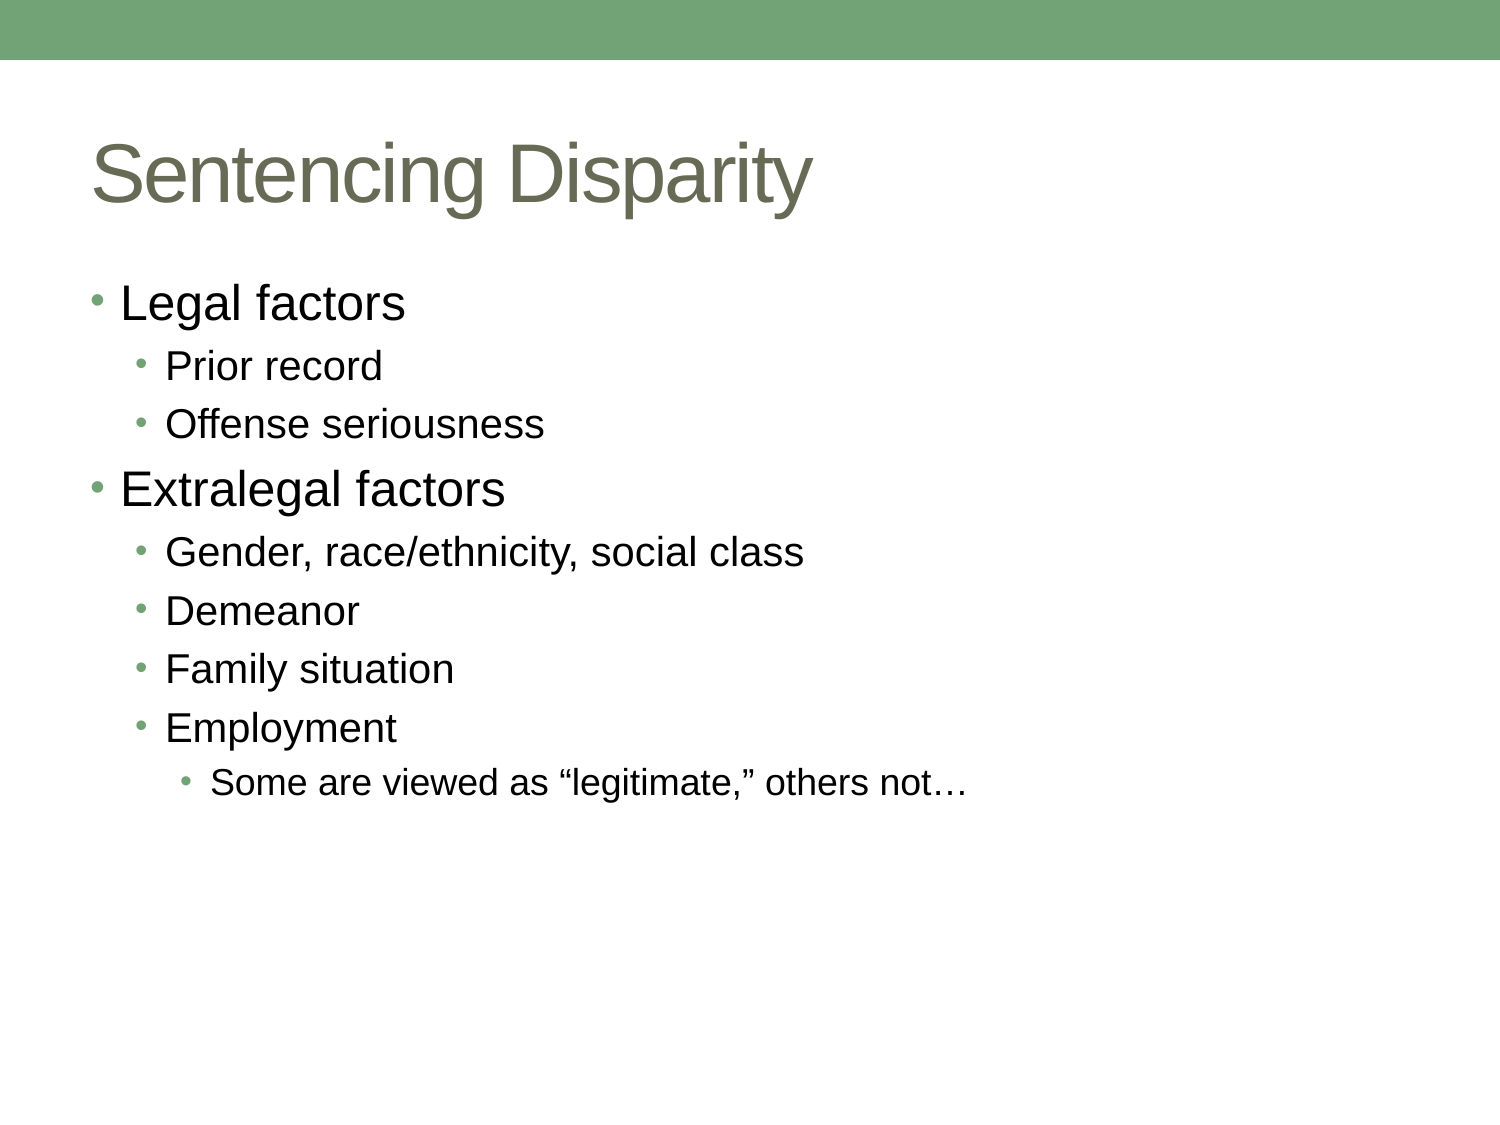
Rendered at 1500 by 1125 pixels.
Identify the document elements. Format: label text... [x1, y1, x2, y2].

title Sentencing Disparity [75, 87, 1425, 250]
list Legal factors Prior record Offense seriousness Extralegal factors Gender, race/ethnicity, social class Demeanor Family situation Employment Some are viewed as “legitimate,” others not… [75, 262, 1425, 1063]
